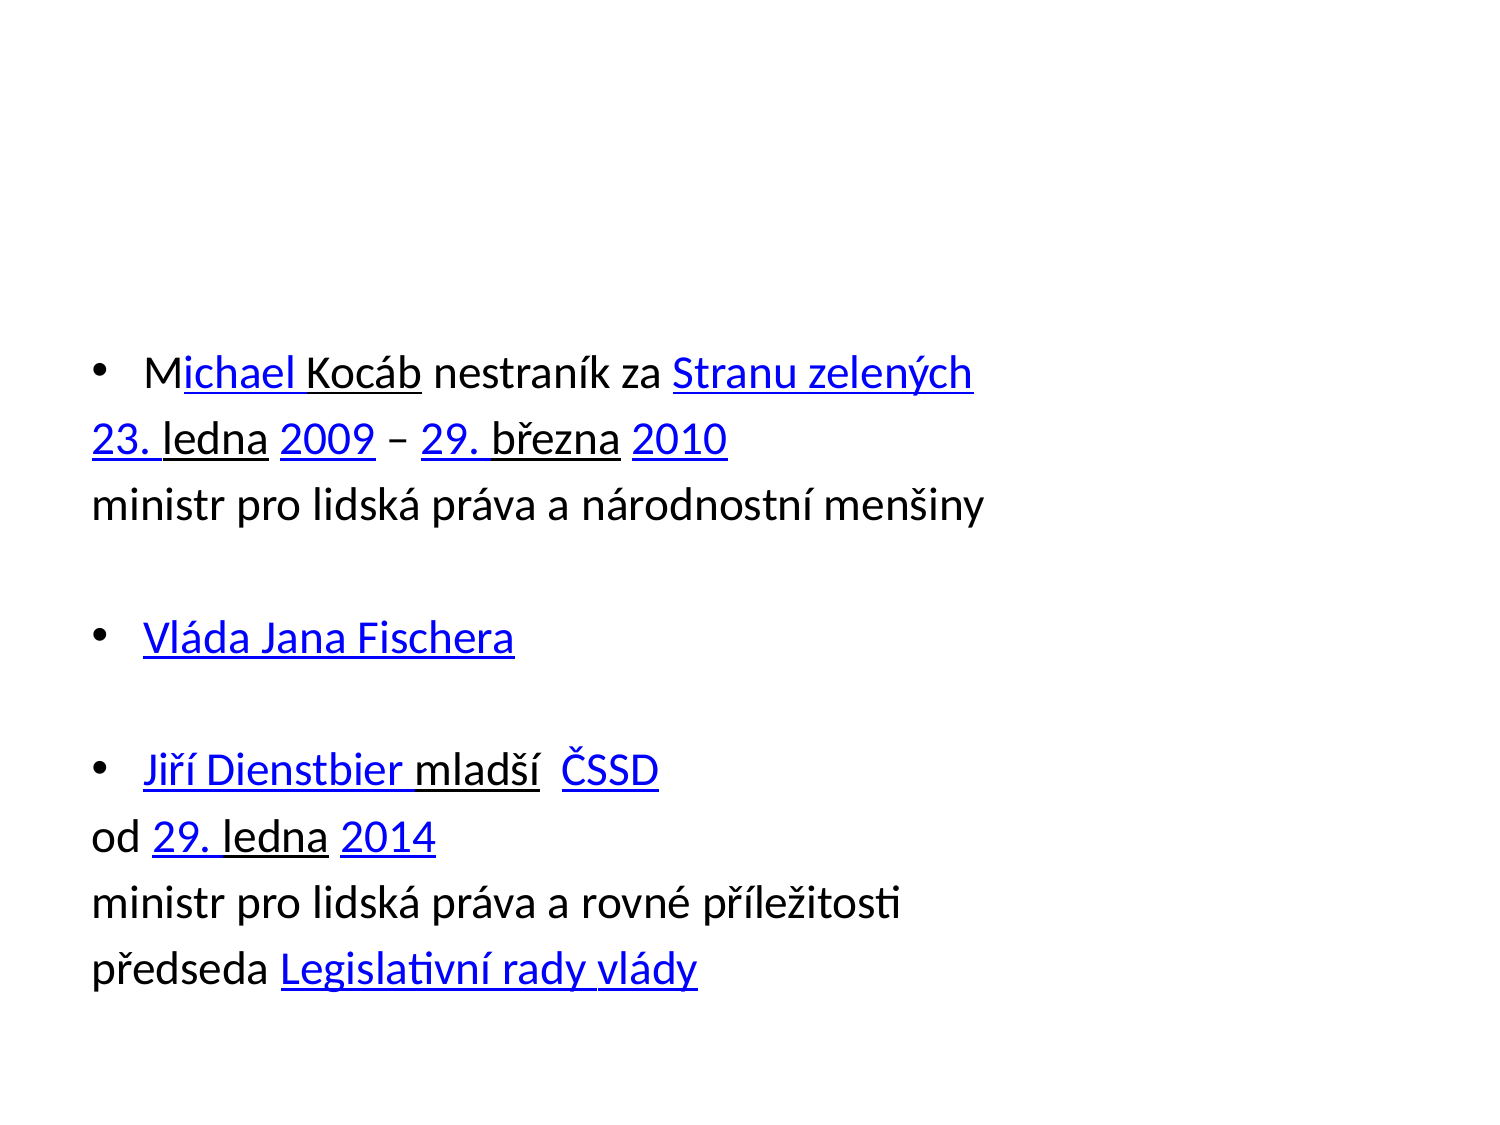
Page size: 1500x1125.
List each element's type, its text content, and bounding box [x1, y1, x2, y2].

list Michael Kocáb nestraník za Stranu zelených 23. ledna 2009 – 29. března 2010 ministr pro lidská práva a národnostní menšiny Vláda Jana Fischera Jiří Dienstbier mladší ČSSD od 29. ledna 2014 ministr pro lidská práva a rovné příležitosti předseda Legislativní rady vlády [76, 267, 1427, 1010]
